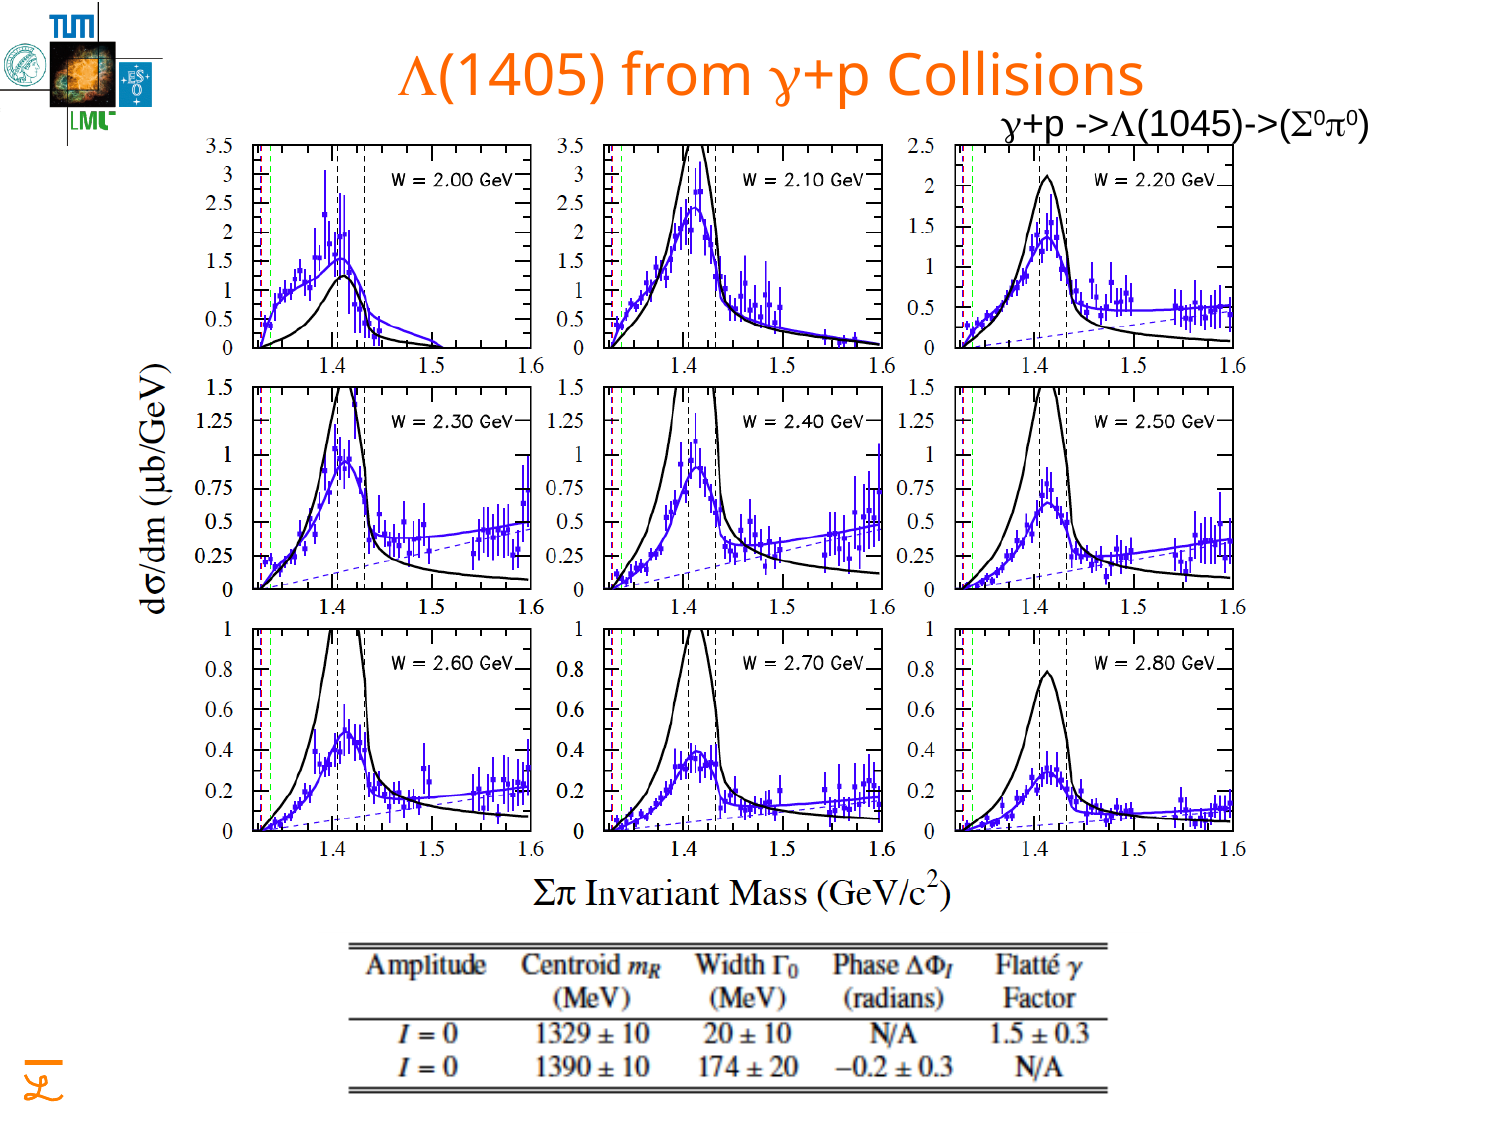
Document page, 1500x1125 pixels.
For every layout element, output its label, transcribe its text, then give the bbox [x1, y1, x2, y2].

picture [0, 2, 1284, 1124]
text_box L(1405) from g+p Collisions [382, 29, 1161, 114]
text_box g+p ->L(1045)->(S0p0) [986, 91, 1386, 152]
